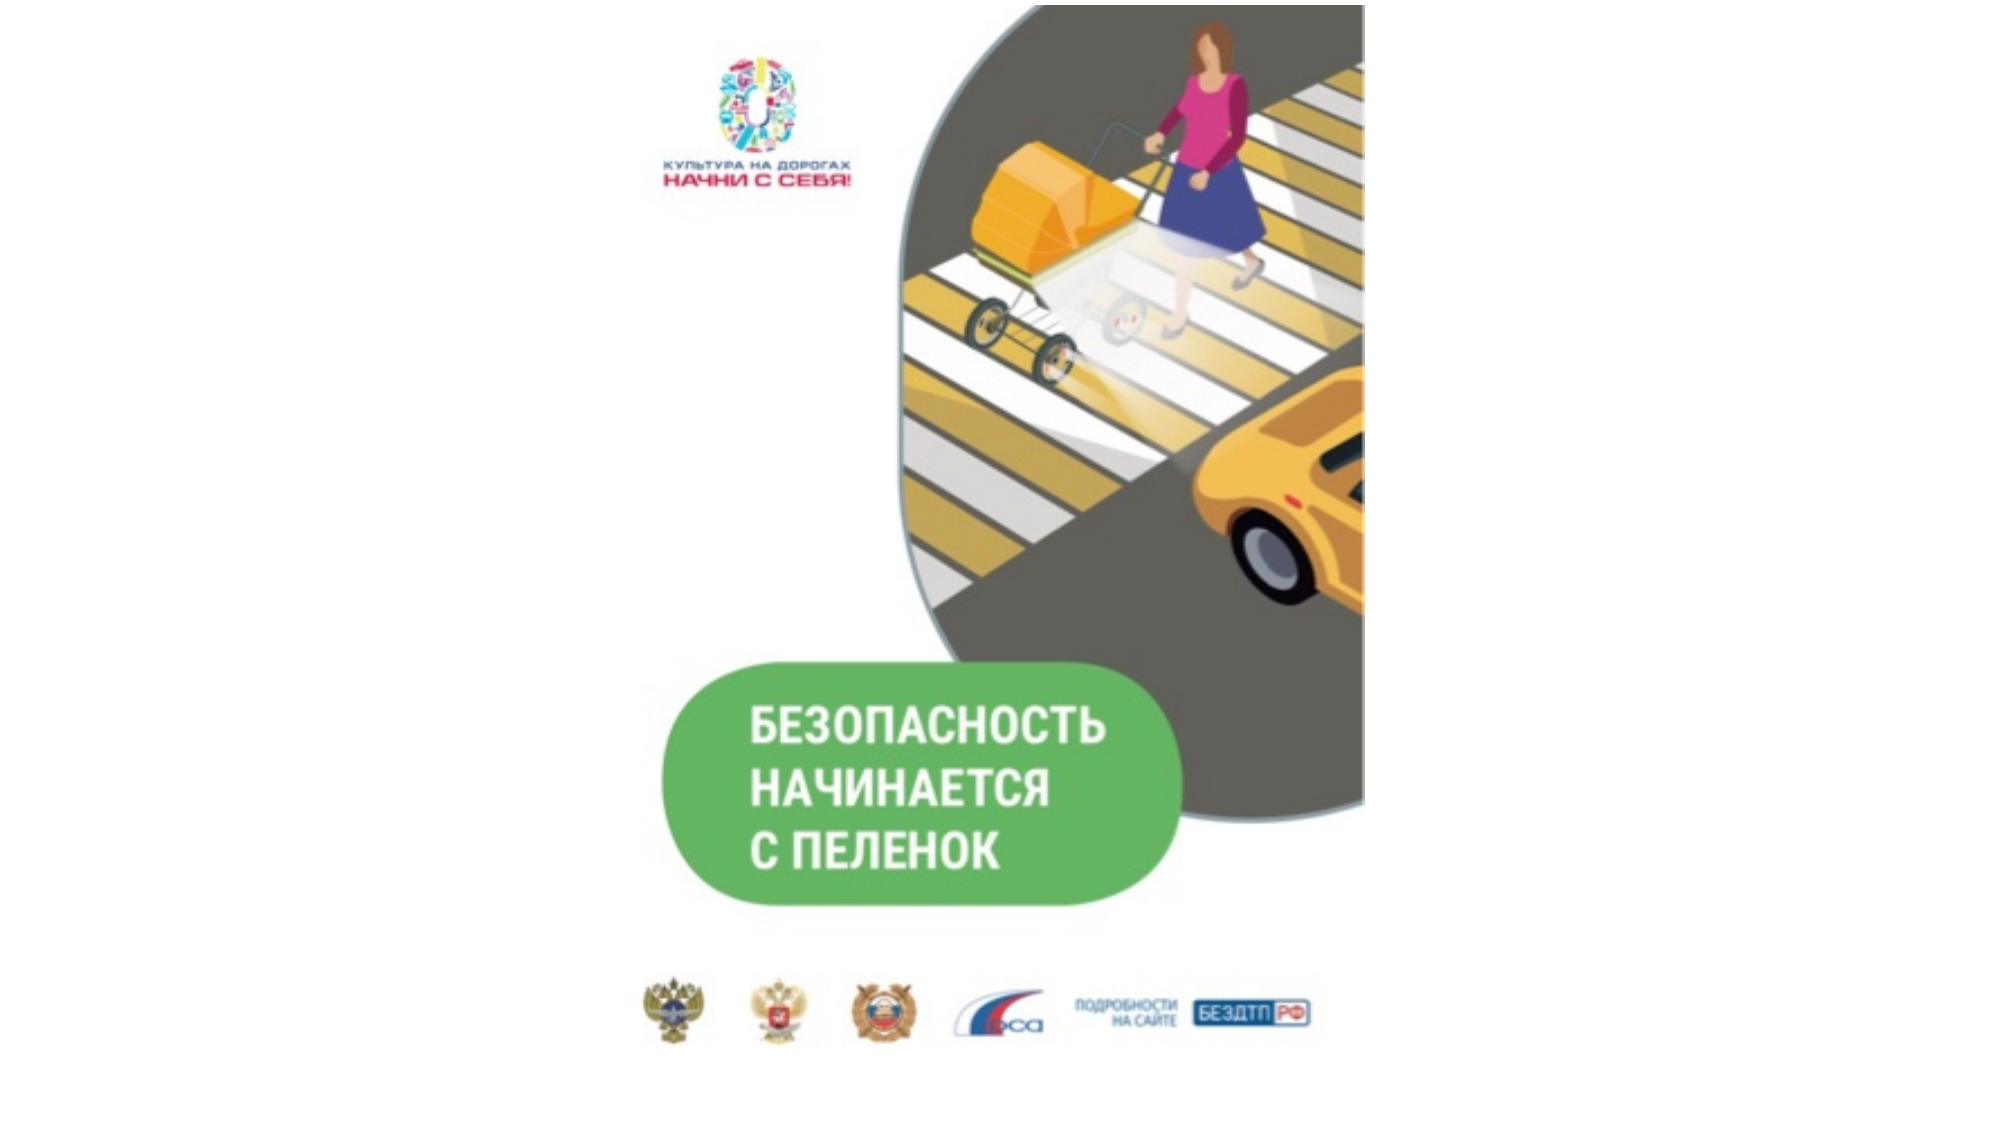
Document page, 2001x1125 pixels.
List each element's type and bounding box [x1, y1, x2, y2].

picture [608, 5, 1365, 1082]
